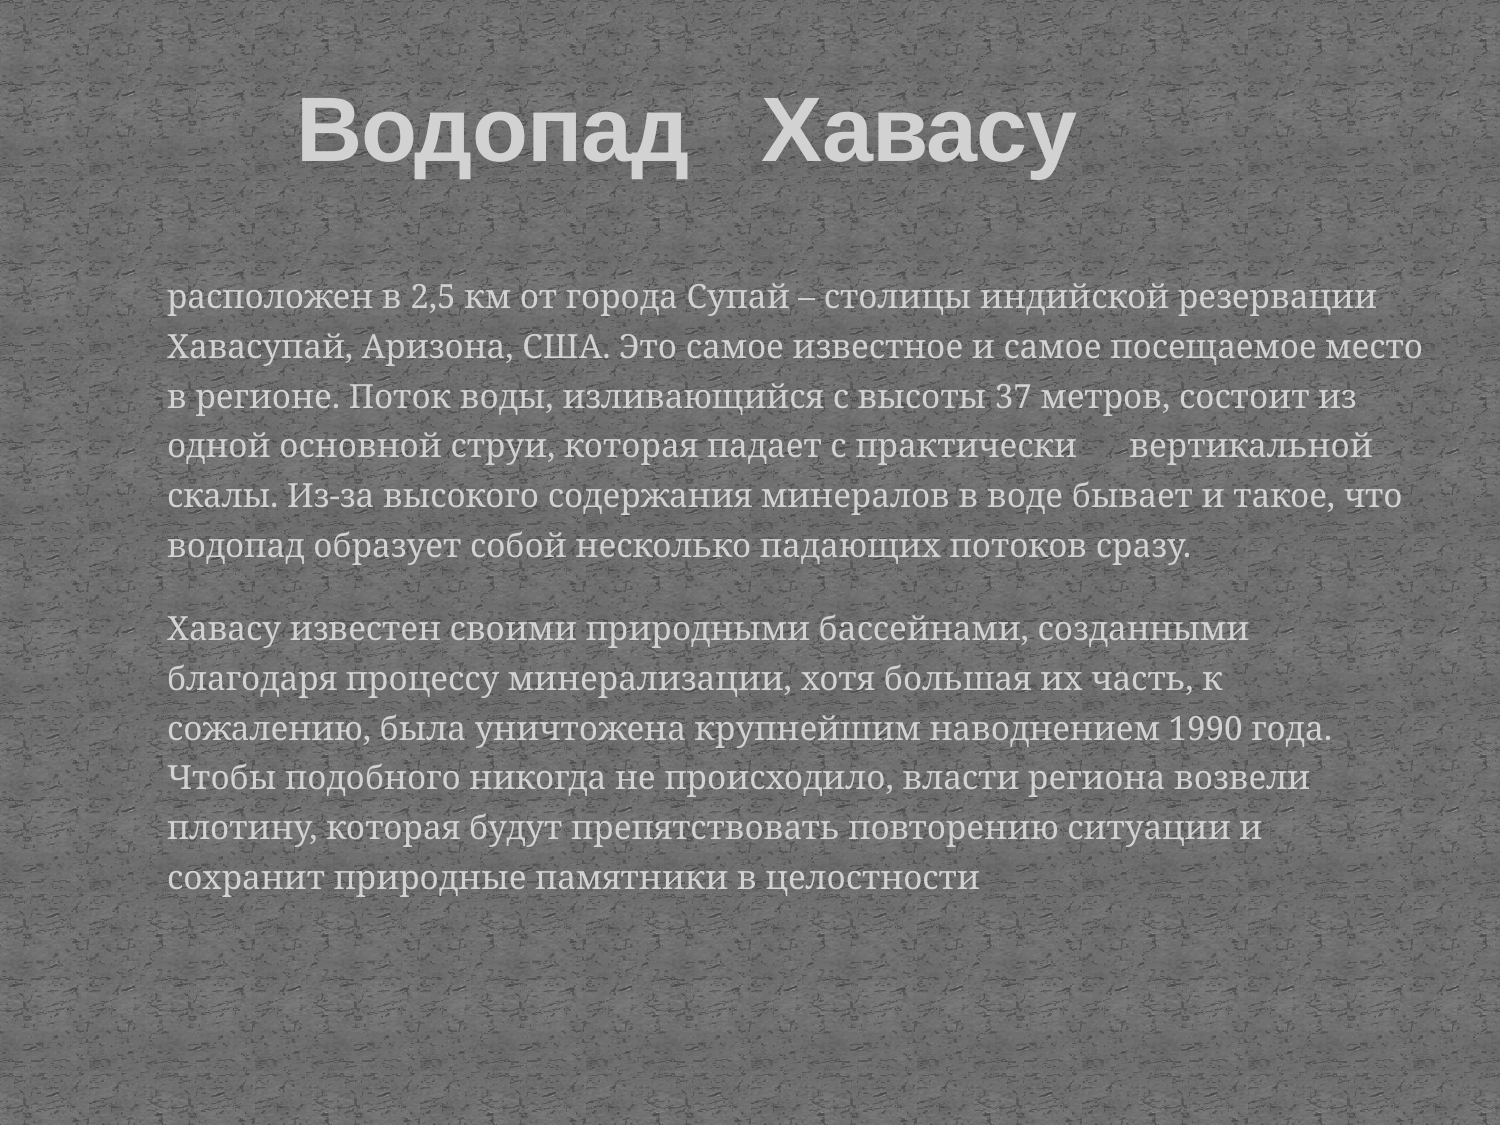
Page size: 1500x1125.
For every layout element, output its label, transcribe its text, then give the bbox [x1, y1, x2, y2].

list расположен в 2,5 км от города Супай – столицы индийской резервации Хавасупай, Аризона, США. Это самое известное и самое посещаемое место в регионе. Поток воды, изливающийся с высоты 37 метров, состоит из одной основной струи, которая падает с практически вертикальной скалы. Из-за высокого содержания минералов в воде бывает и такое, что водопад образует собой несколько падающих потоков сразу. Хавасу известен своими природными бассейнами, созданными благодаря процессу минерализации, хотя большая их часть, к сожалению, была уничтожена крупнейшим наводнением 1990 года. Чтобы подобного никогда не происходило, власти региона возвели плотину, которая будут препятствовать повторению ситуации и сохранит природные памятники в целостности [152, 257, 1442, 1125]
title Водопад Хавасу [281, 0, 1336, 188]
